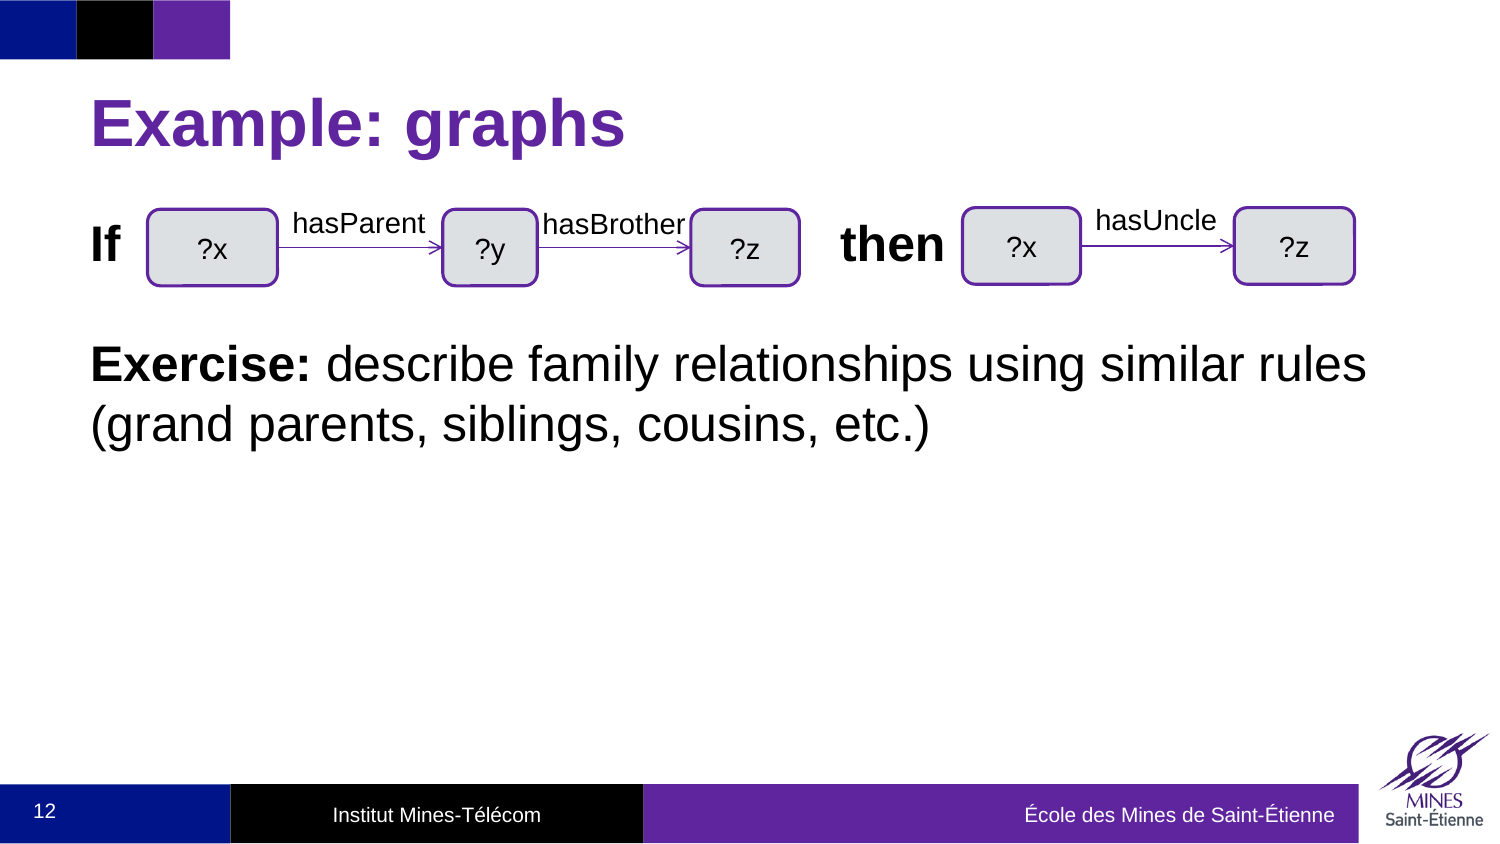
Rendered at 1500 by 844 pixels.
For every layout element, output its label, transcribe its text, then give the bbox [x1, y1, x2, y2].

title Example: graphs [75, 33, 1425, 175]
text_box hasBrother [527, 198, 704, 249]
list If then Exercise: describe family relationships using similar rules (grand parents, siblings, cousins, etc.) [75, 196, 1425, 808]
picture [1369, 714, 1499, 844]
text_box ?z [690, 209, 800, 286]
text_box hasUncle [1080, 194, 1235, 244]
text_box ?y [442, 209, 538, 286]
slide_number 12 [0, 778, 89, 843]
text_box ?x [962, 207, 1081, 285]
text_box ?z [1234, 207, 1355, 285]
text_box hasParent [277, 197, 443, 247]
text_box ?x [147, 209, 278, 286]
